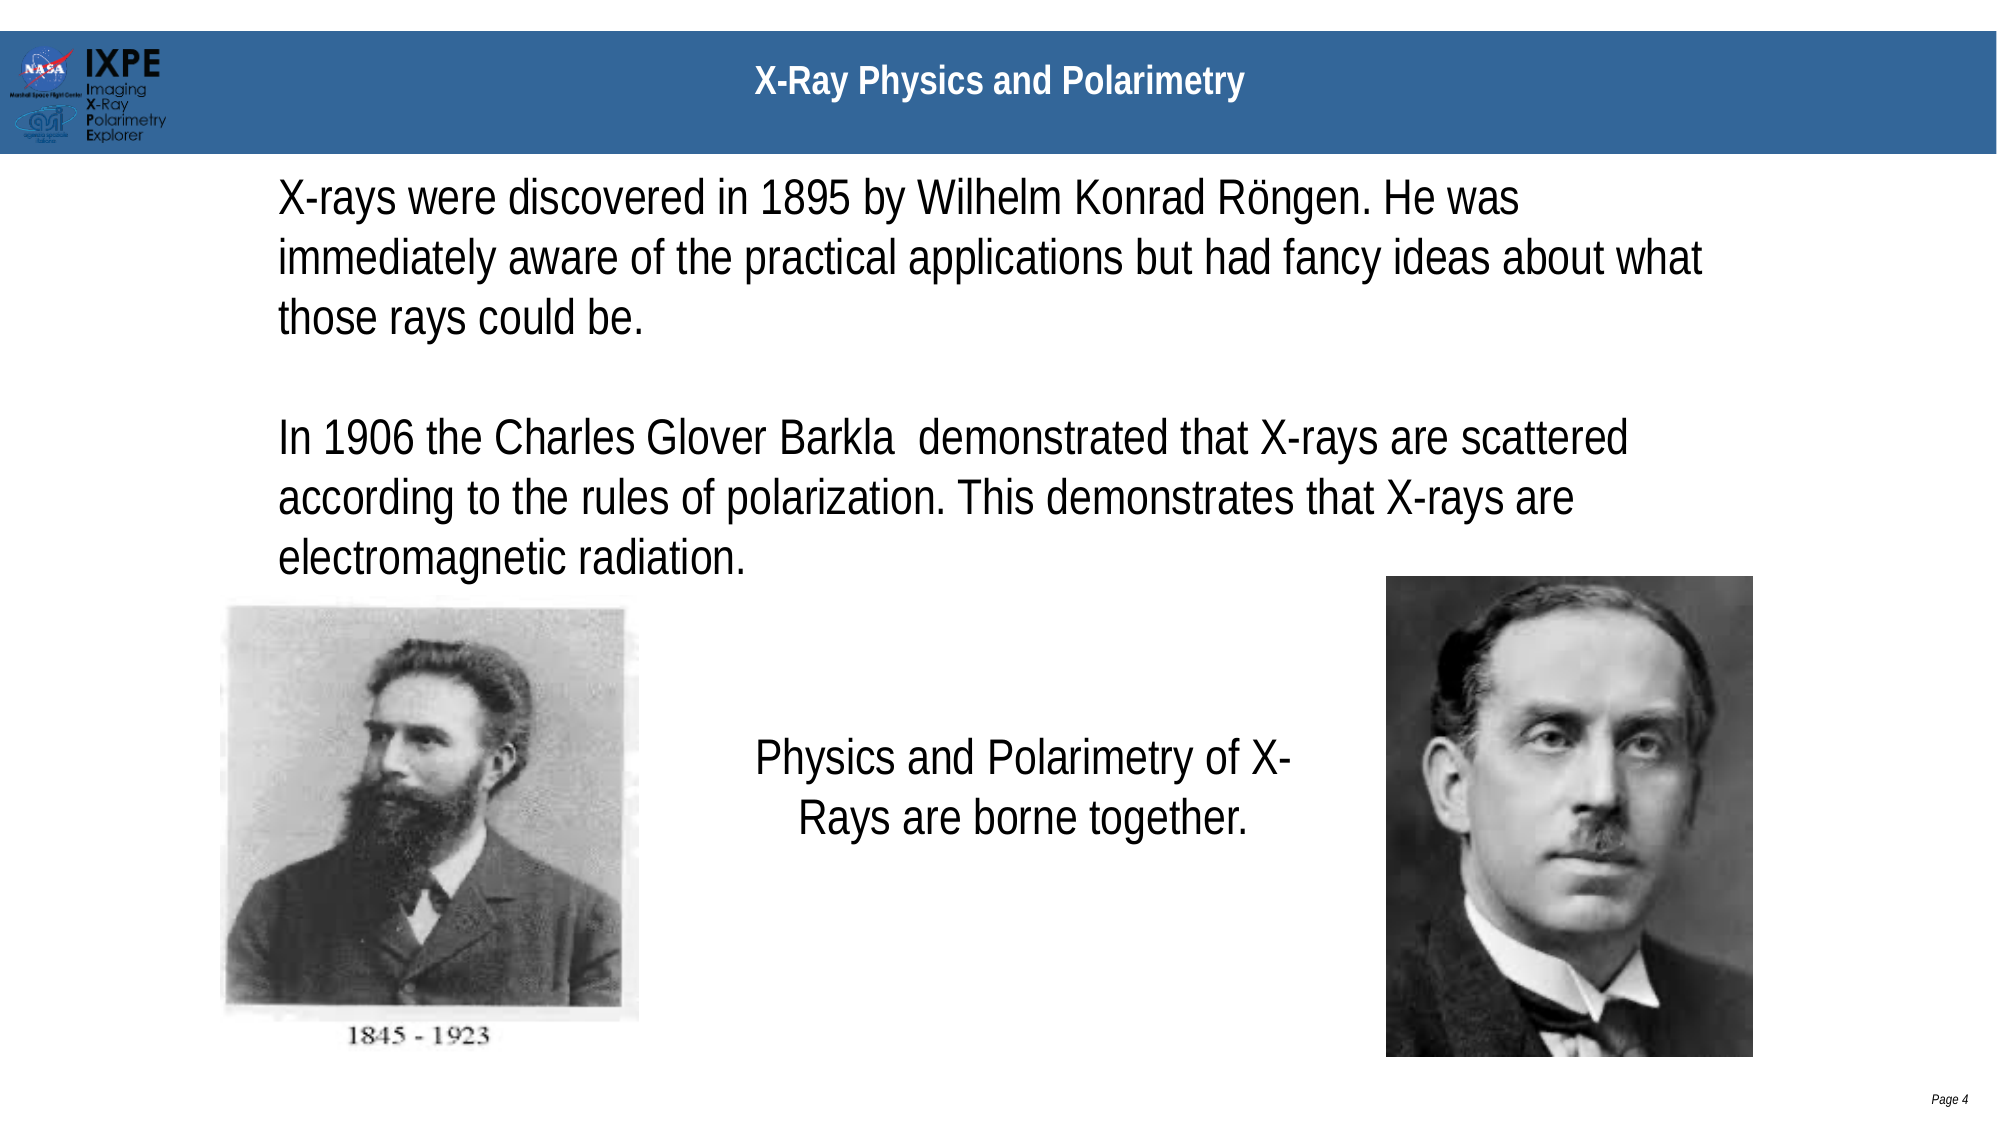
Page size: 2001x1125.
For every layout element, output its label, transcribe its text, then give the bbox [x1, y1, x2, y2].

picture [84, 44, 137, 145]
picture [10, 46, 82, 143]
text_box Physics and Polarimetry of X-Rays are borne together. [720, 672, 1328, 897]
title X-Ray Physics and Polarimetry [137, 0, 1863, 157]
text_box X-rays were discovered in 1895 by Wilhelm Konrad Röngen. He was immediately aware of the practical applications but had fancy ideas about what those rays could be. In 1906 the Charles Glover Barkla demonstrated that X-rays are scattered according to the rules of polarization. This demonstrates that X-rays are electromagnetic radiation. [263, 156, 1737, 592]
picture [220, 595, 640, 1057]
picture [1385, 576, 1753, 1057]
